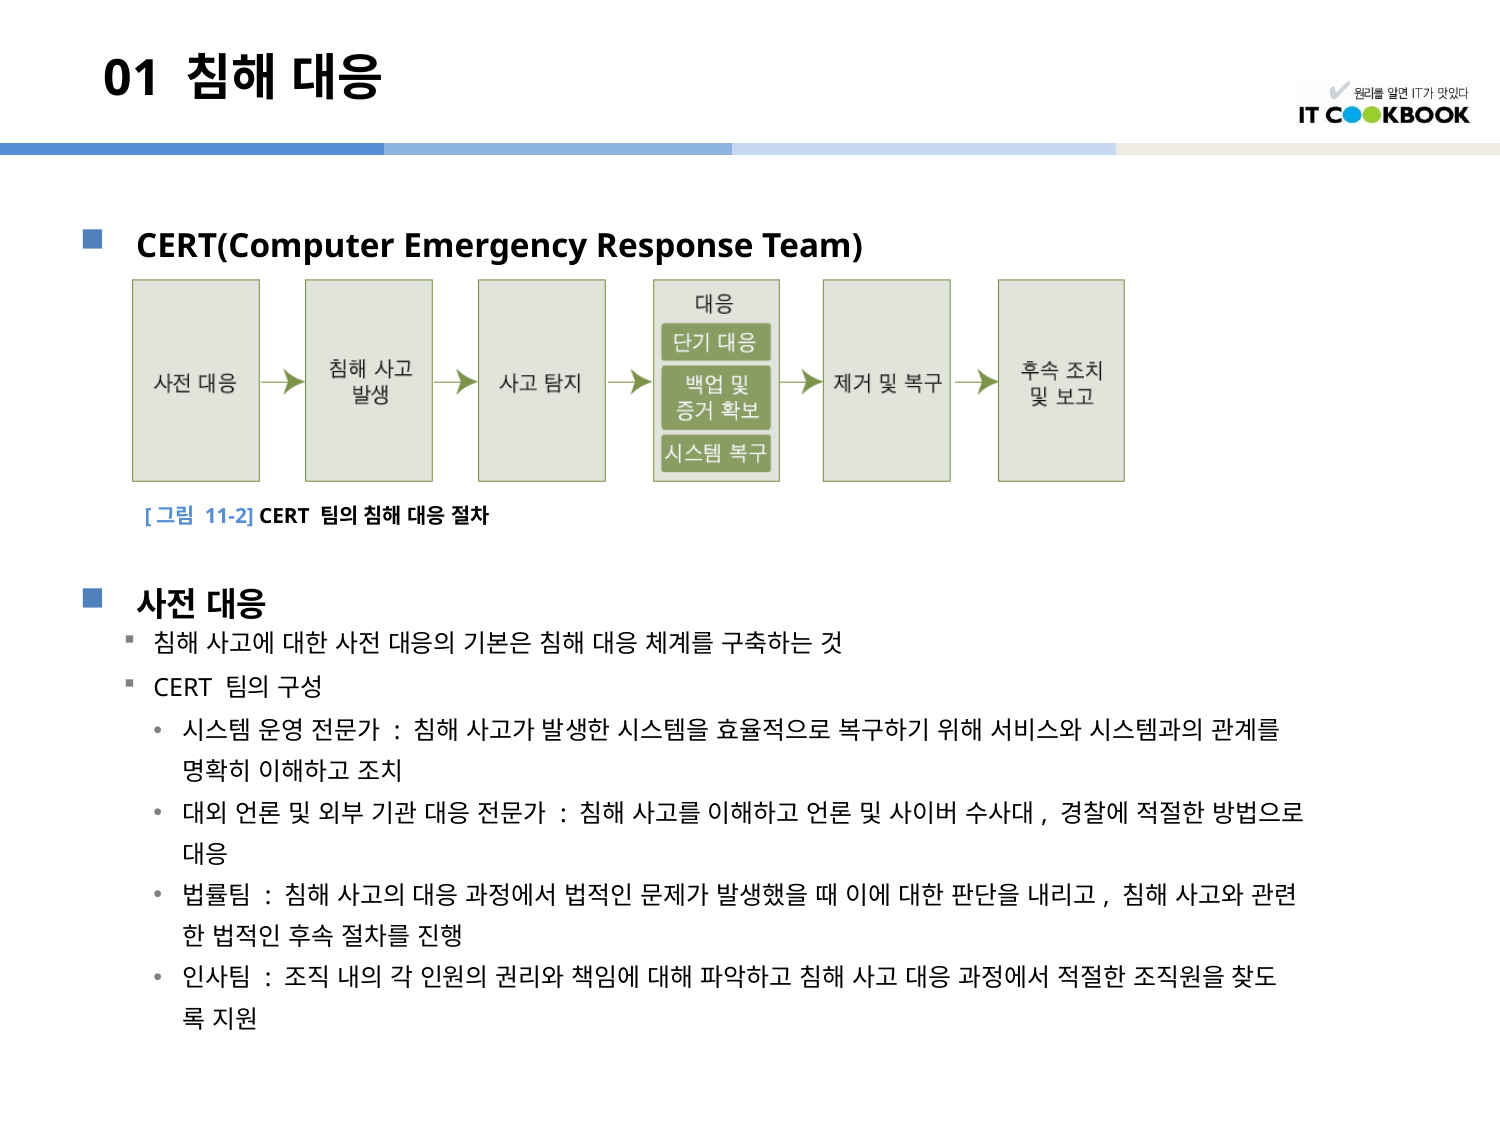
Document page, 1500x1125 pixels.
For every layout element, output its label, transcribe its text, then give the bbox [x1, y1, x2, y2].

text_box [그림 11-2] CERT 팀의 침해 대응 절차 [129, 491, 443, 539]
list CERT(Computer Emergency Response Team) 사전 대응 침해 사고에 대한 사전 대응의 기본은 침해 대응 체계를 구축하는 것 CERT 팀의 구성 시스템 운영 전문가 : 침해 사고가 발생한 시스템을 효율적으로 복구하기 위해 서비스와 시스템과의 관계를 명확히 이해하고 조치 대외 언론 및 외부 기관 대응 전문가 : 침해 사고를 이해하고 언론 및 사이버 수사대, 경찰에 적절한 방법으로 대응 법률팀 : 침해 사고의 대응 과정에서 법적인 문제가 발생했을 때 이에 대한 판단을 내리고, 침해 사고와 관련 한 법적인 후속 절차를 진행 인사팀 : 조직 내의 각 인원의 권리와 책임에 대해 파악하고 침해 사고 대응 과정에서 적절한 조직원을 찾도 록 지원 [64, 196, 1483, 1083]
picture [1295, 78, 1473, 125]
picture [131, 274, 1129, 485]
title 01 침해 대응 [88, 30, 1330, 121]
